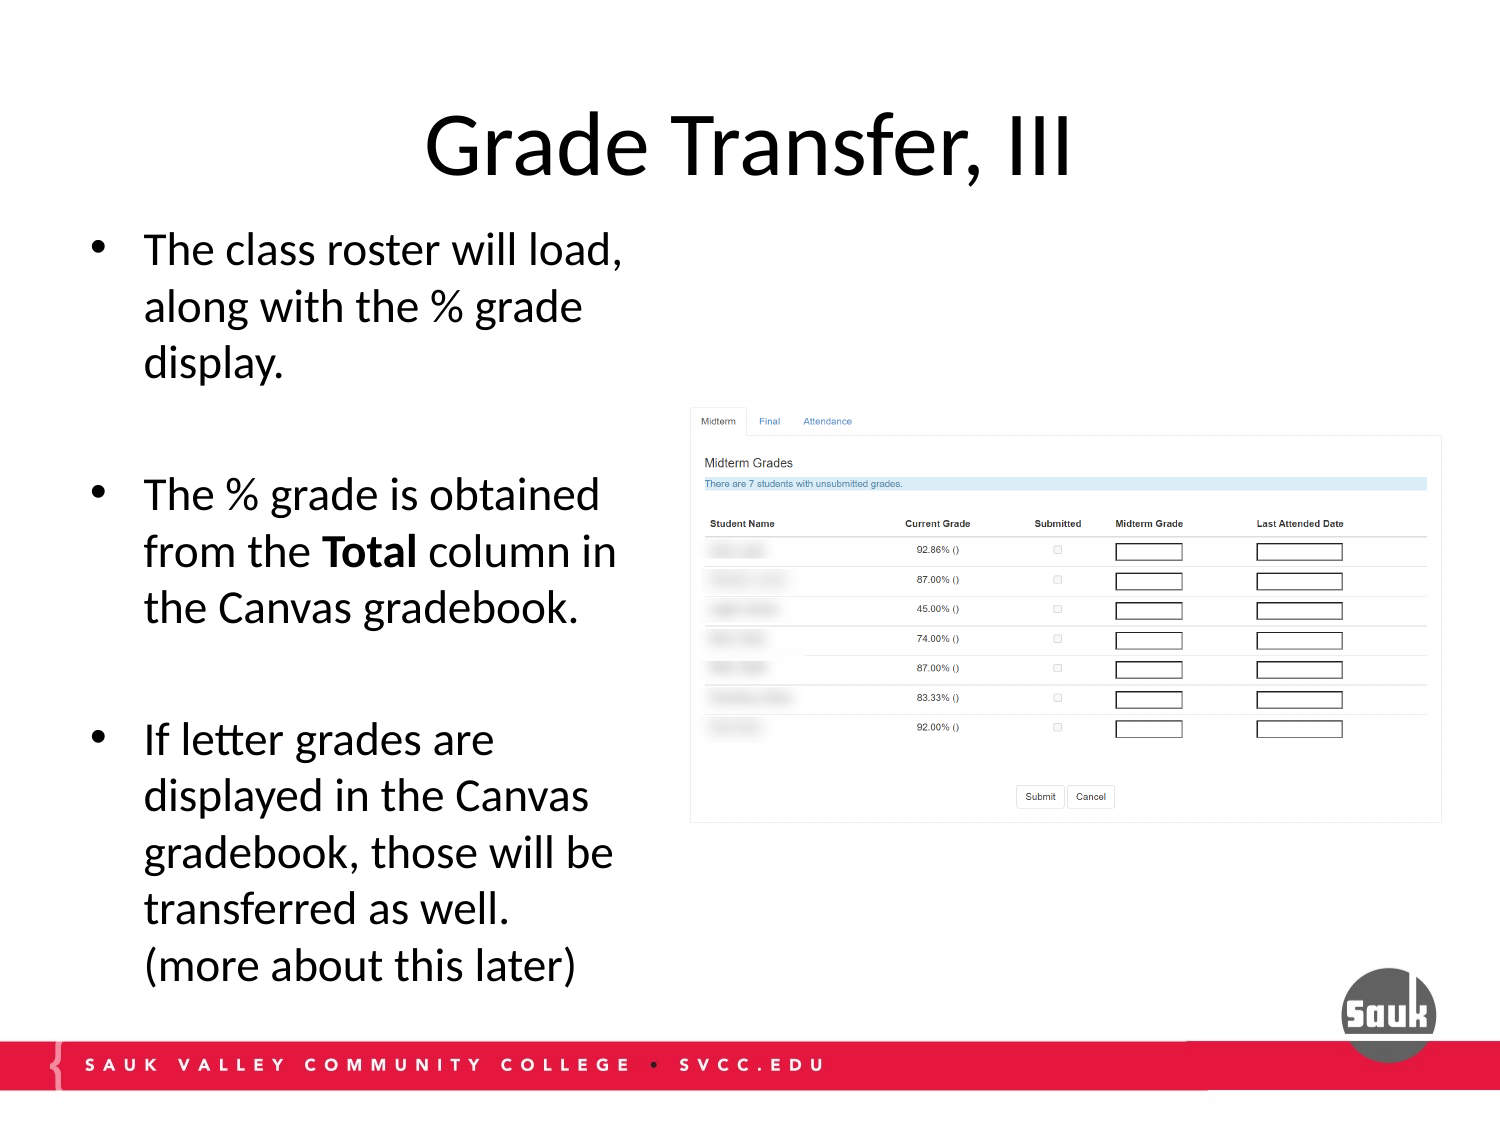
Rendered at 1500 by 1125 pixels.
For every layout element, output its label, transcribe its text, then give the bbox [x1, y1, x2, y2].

title Grade Transfer, III [75, 45, 1425, 233]
list The class roster will load, along with the % grade display. The % grade is obtained from the Total column in the Canvas gradebook. If letter grades are displayed in the Canvas gradebook, those will be transferred as well. (more about this later) [75, 210, 649, 1005]
picture [0, 0, 1500, 1125]
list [678, 385, 1460, 831]
